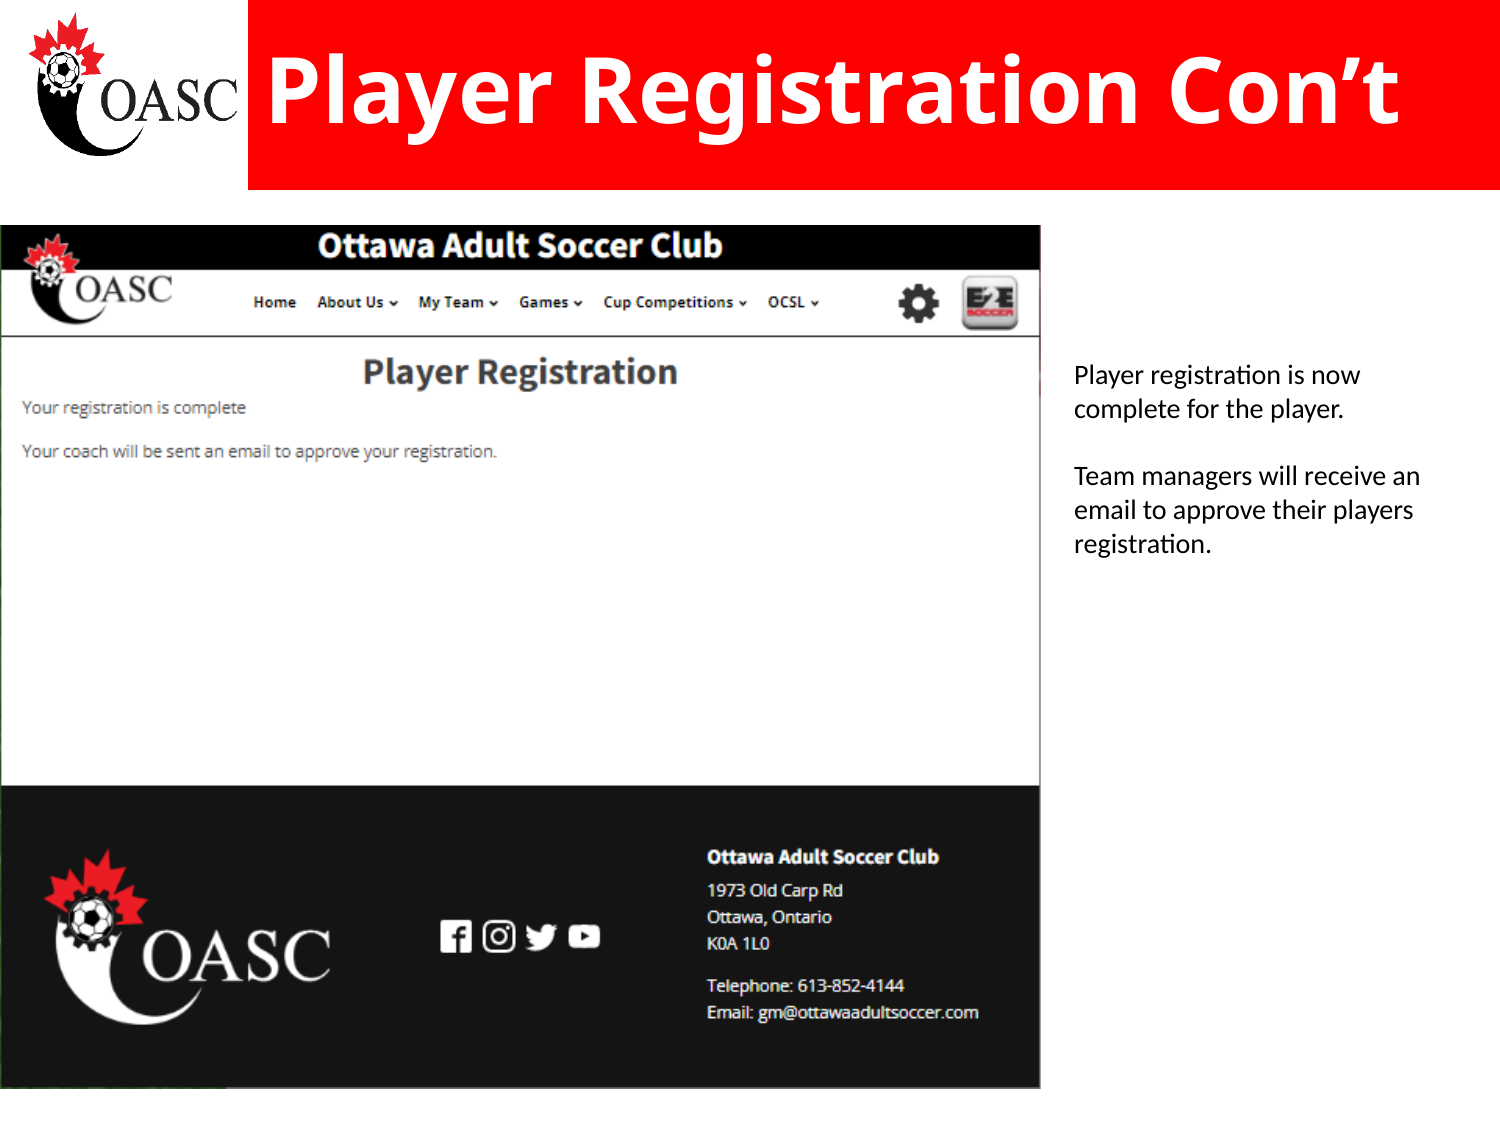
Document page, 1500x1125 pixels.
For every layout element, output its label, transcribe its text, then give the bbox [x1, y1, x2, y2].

title Player Registration Con’t [250, 0, 1500, 188]
picture [28, 12, 239, 156]
picture [0, 225, 1041, 1089]
text_box Player registration is now complete for the player. Team managers will receive an email to approve their players registration. [1059, 349, 1482, 567]
